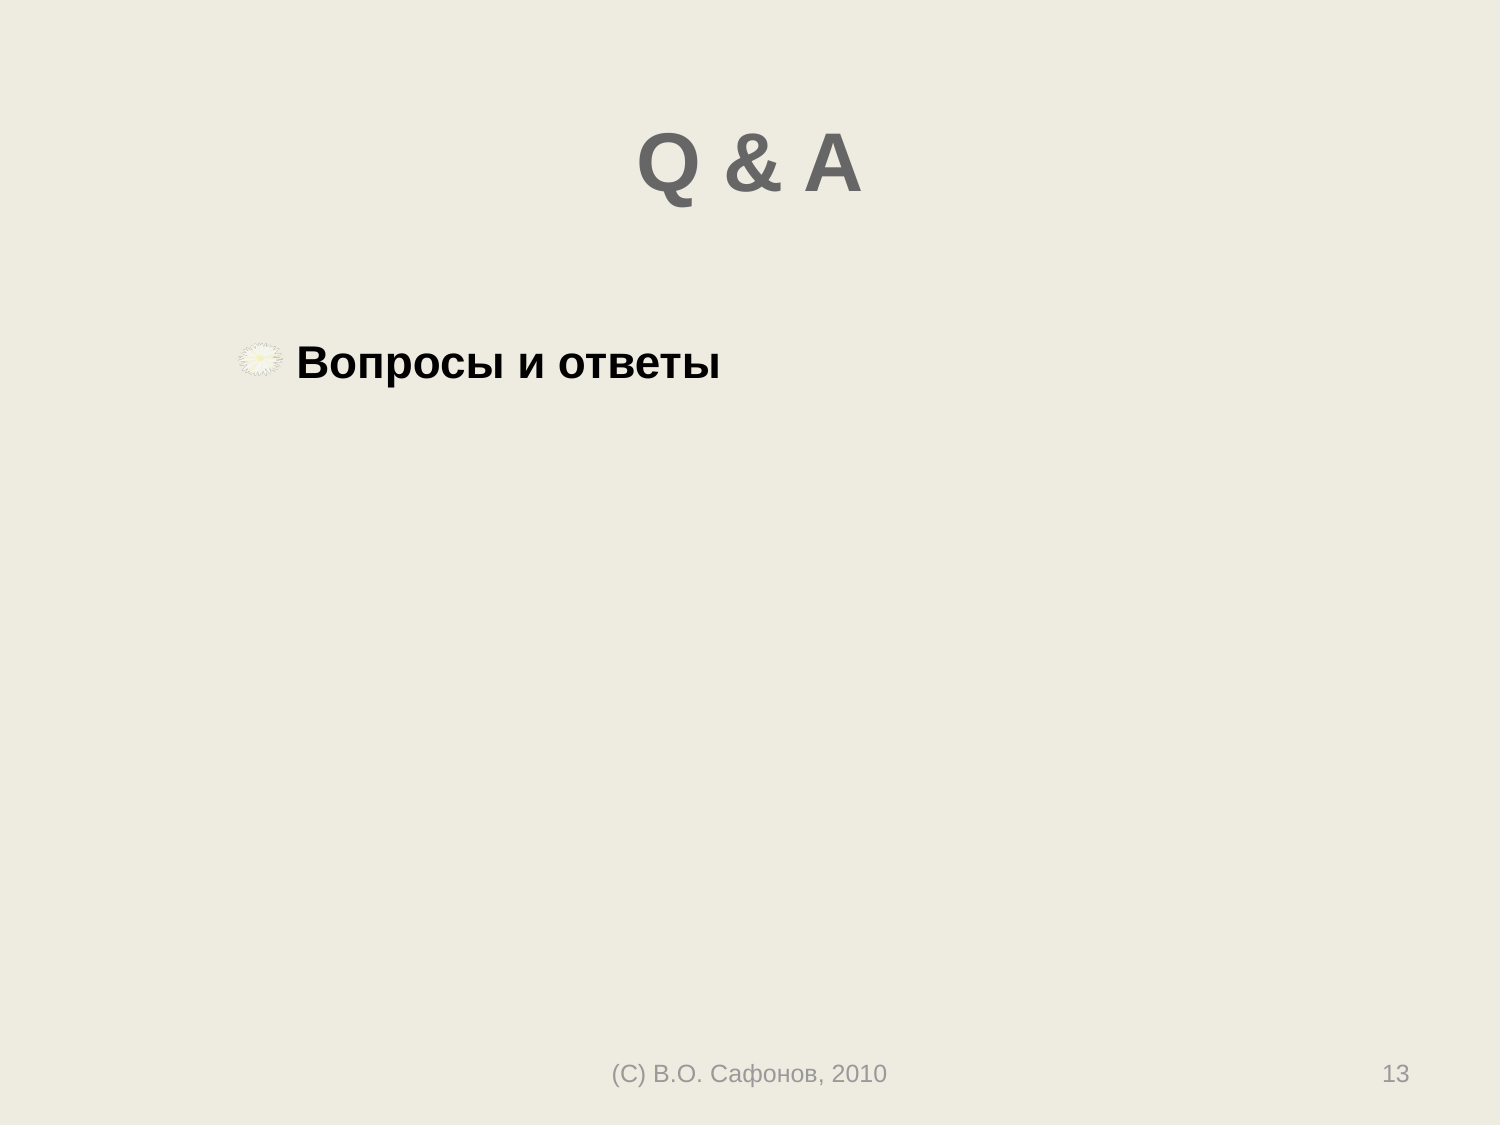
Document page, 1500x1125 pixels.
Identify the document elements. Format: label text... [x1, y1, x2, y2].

picture [238, 343, 283, 376]
slide_number 13 [1074, 1042, 1425, 1103]
footer (C) В.О. Сафонов, 2010 [512, 1042, 988, 1103]
title Q & A [74, 49, 1426, 268]
list Вопросы и ответы [223, 324, 1276, 1005]
